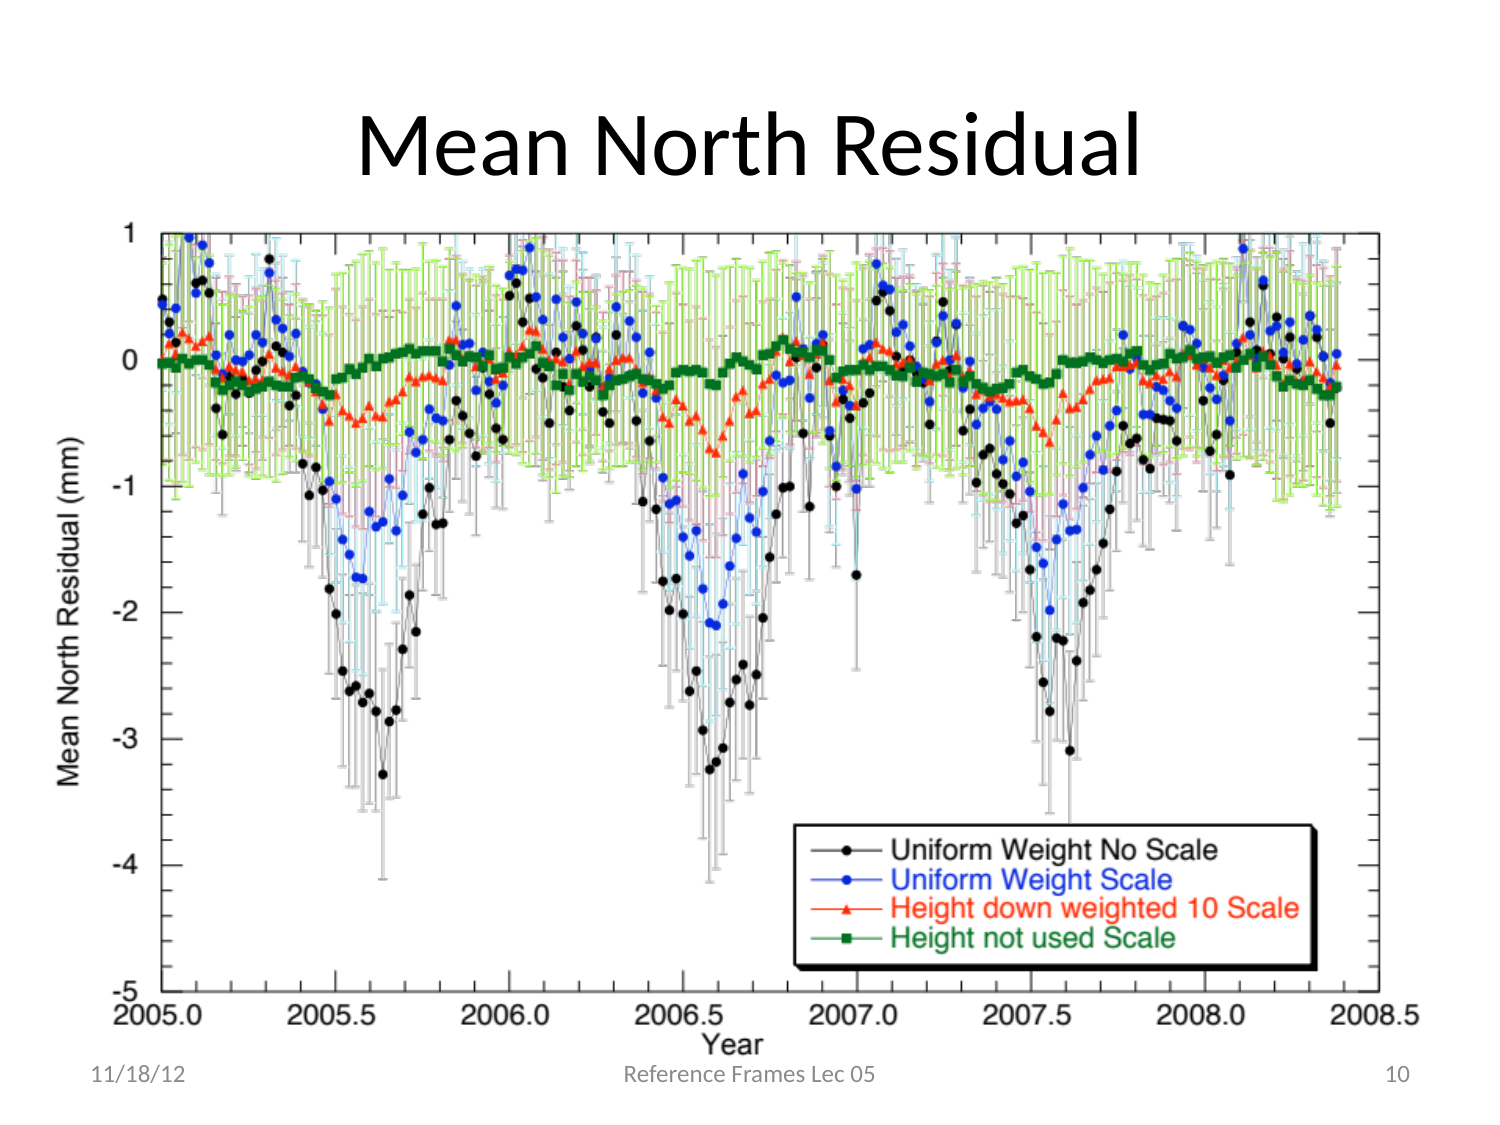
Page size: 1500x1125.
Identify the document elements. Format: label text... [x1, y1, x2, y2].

picture [44, 194, 1462, 1058]
slide_number 10 [1074, 1066, 1425, 1103]
footer Reference Frames Lec 05 [512, 1066, 988, 1103]
title Mean North Residual [75, 45, 1425, 193]
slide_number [75, 1066, 425, 1103]
